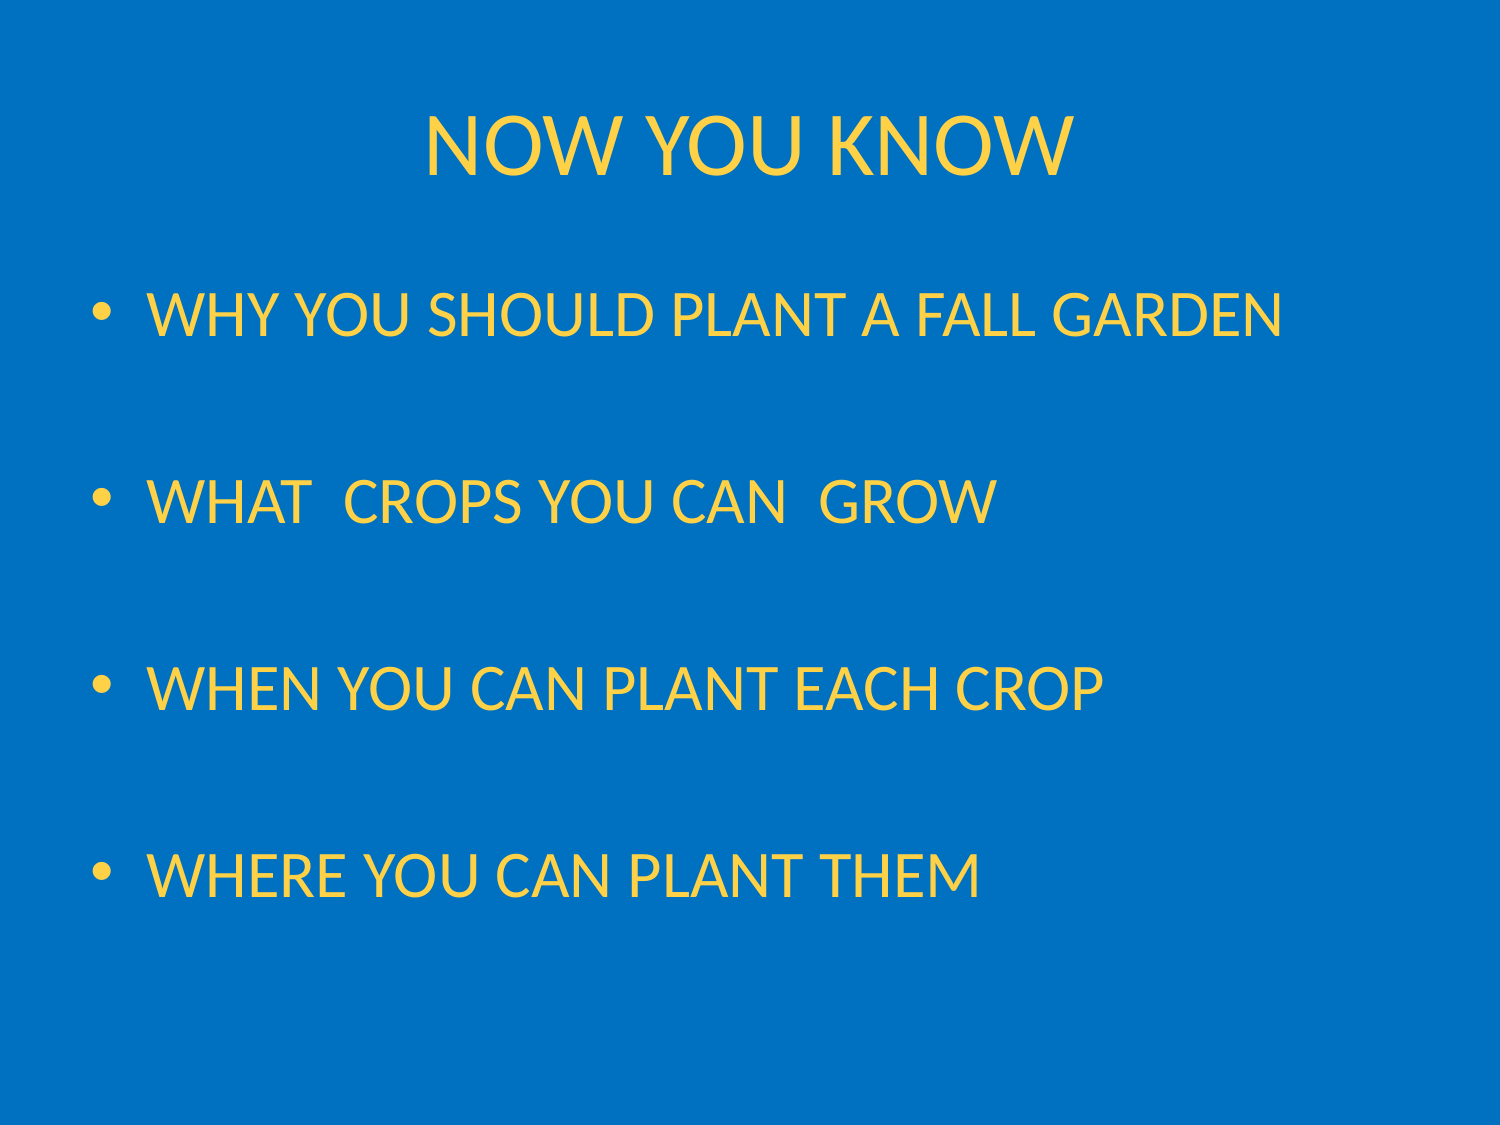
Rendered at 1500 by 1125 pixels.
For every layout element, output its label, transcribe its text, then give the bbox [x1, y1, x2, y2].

list WHY YOU SHOULD PLANT A FALL GARDEN WHAT CROPS YOU CAN GROW WHEN YOU CAN PLANT EACH CROP WHERE YOU CAN PLANT THEM [75, 262, 1425, 1005]
title NOW YOU KNOW [75, 45, 1425, 233]
